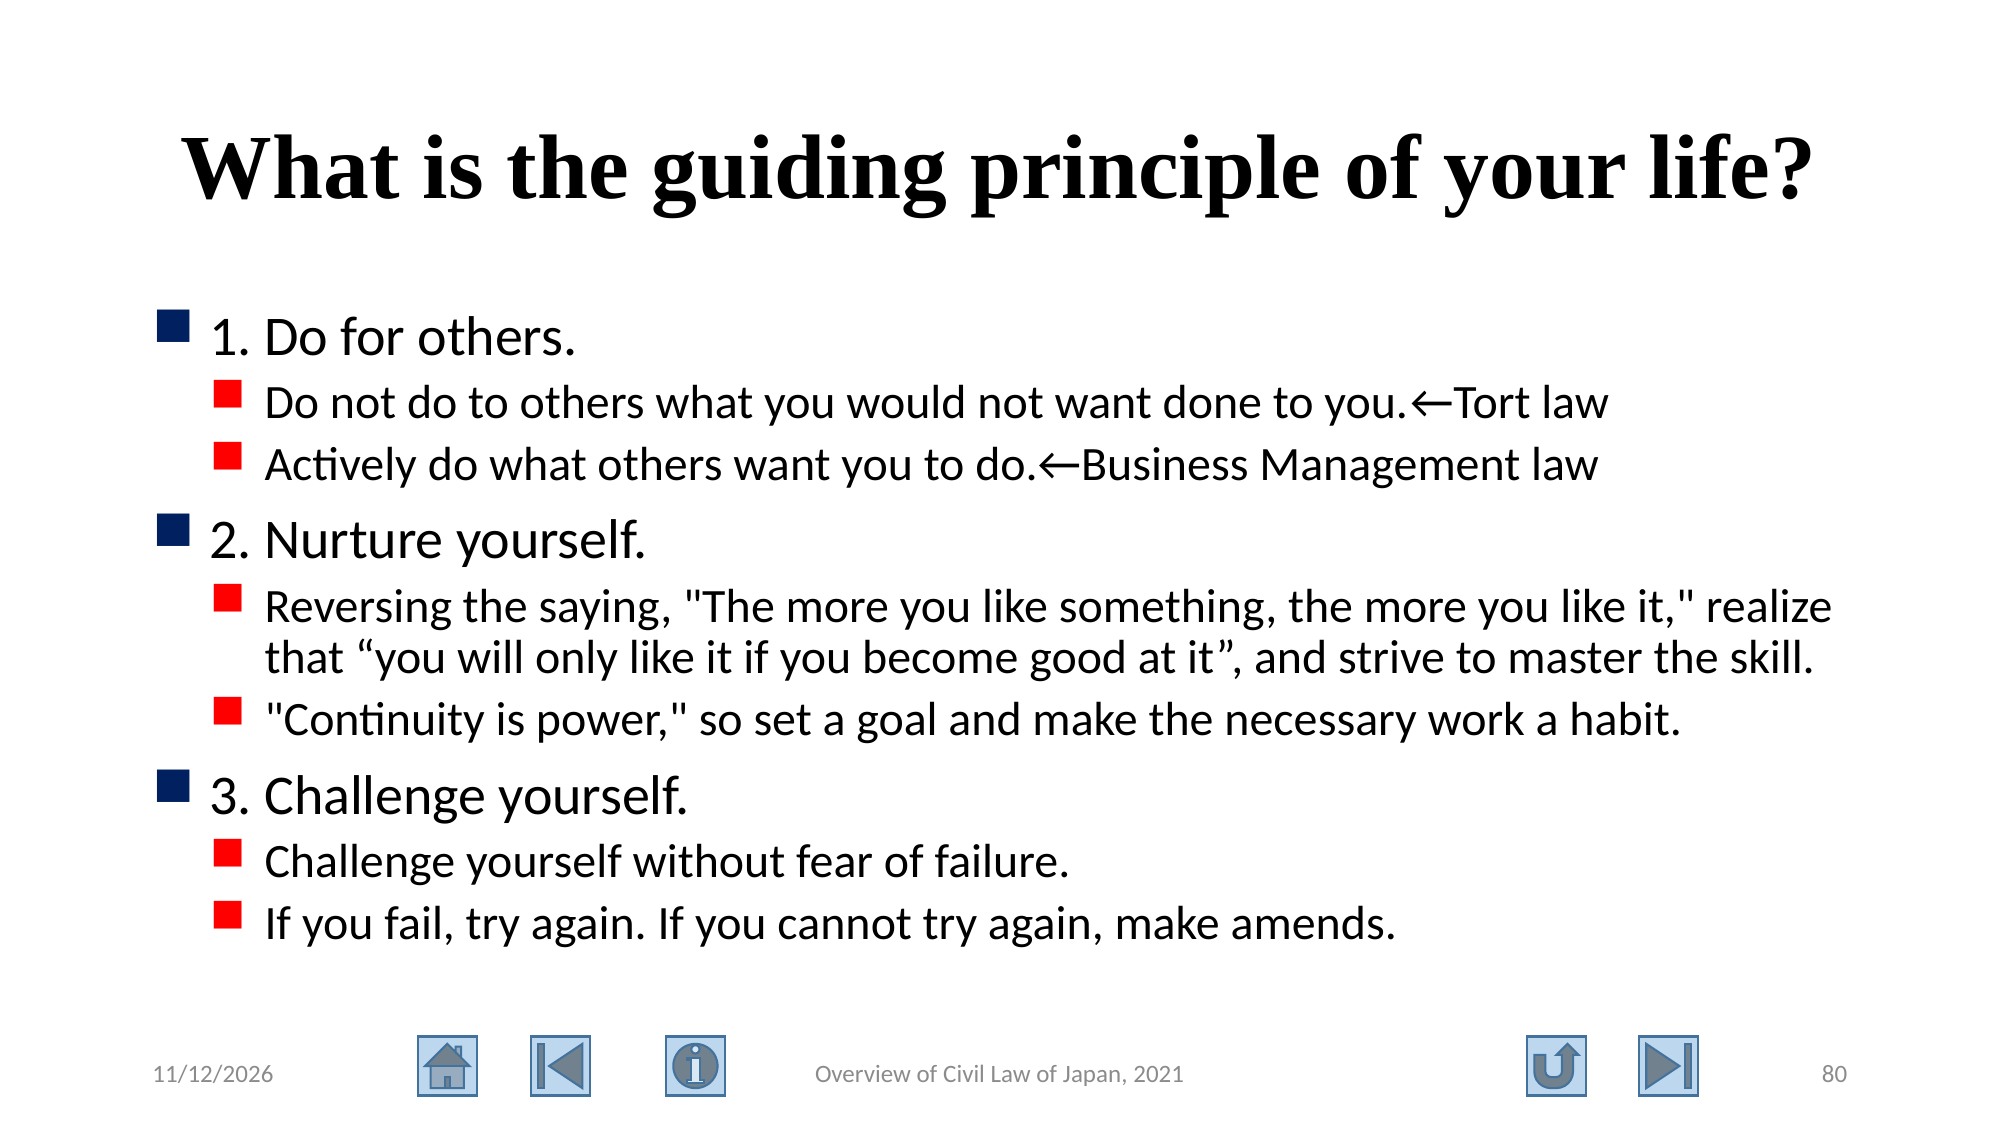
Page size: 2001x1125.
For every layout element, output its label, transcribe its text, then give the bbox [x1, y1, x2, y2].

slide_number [137, 1042, 588, 1103]
list 1. Do for others. Do not do to others what you would not want done to you.←Tort law Actively do what others want you to do.←Business Management law 2. Nurture yourself. Reversing the saying, "The more you like something, the more you like it," realize that “you will only like it if you become good at it”, and strive to master the skill. "Continuity is power," so set a goal and make the necessary work a habit. 3. Challenge yourself. Challenge yourself without fear of failure. If you fail, try again. If you cannot try again, make amends. [137, 299, 1863, 1014]
footer Overview of Civil Law of Japan, 2021 [662, 1042, 1338, 1103]
slide_number 80 [1412, 1042, 1863, 1103]
title What is the guiding principle of your life? [137, 59, 1863, 278]
